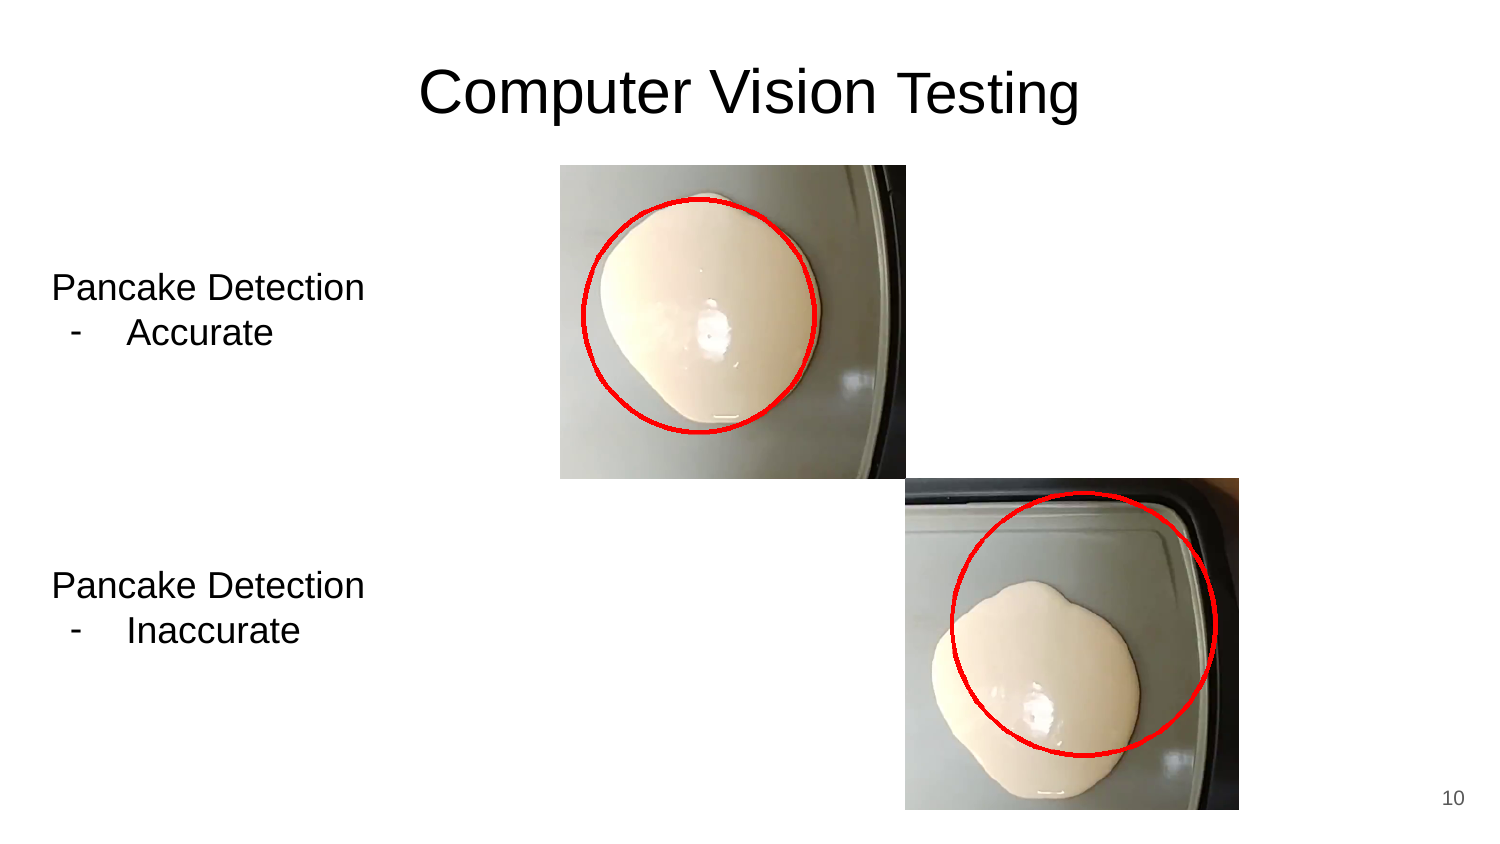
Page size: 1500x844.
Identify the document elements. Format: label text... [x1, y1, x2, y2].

picture [559, 165, 1239, 810]
title Computer Vision Testing [51, 20, 1449, 141]
subtitle Pancake Detection Inaccurate [36, 545, 536, 644]
subtitle Pancake Detection Accurate [36, 248, 441, 347]
slide_number ‹#› [1389, 764, 1480, 830]
